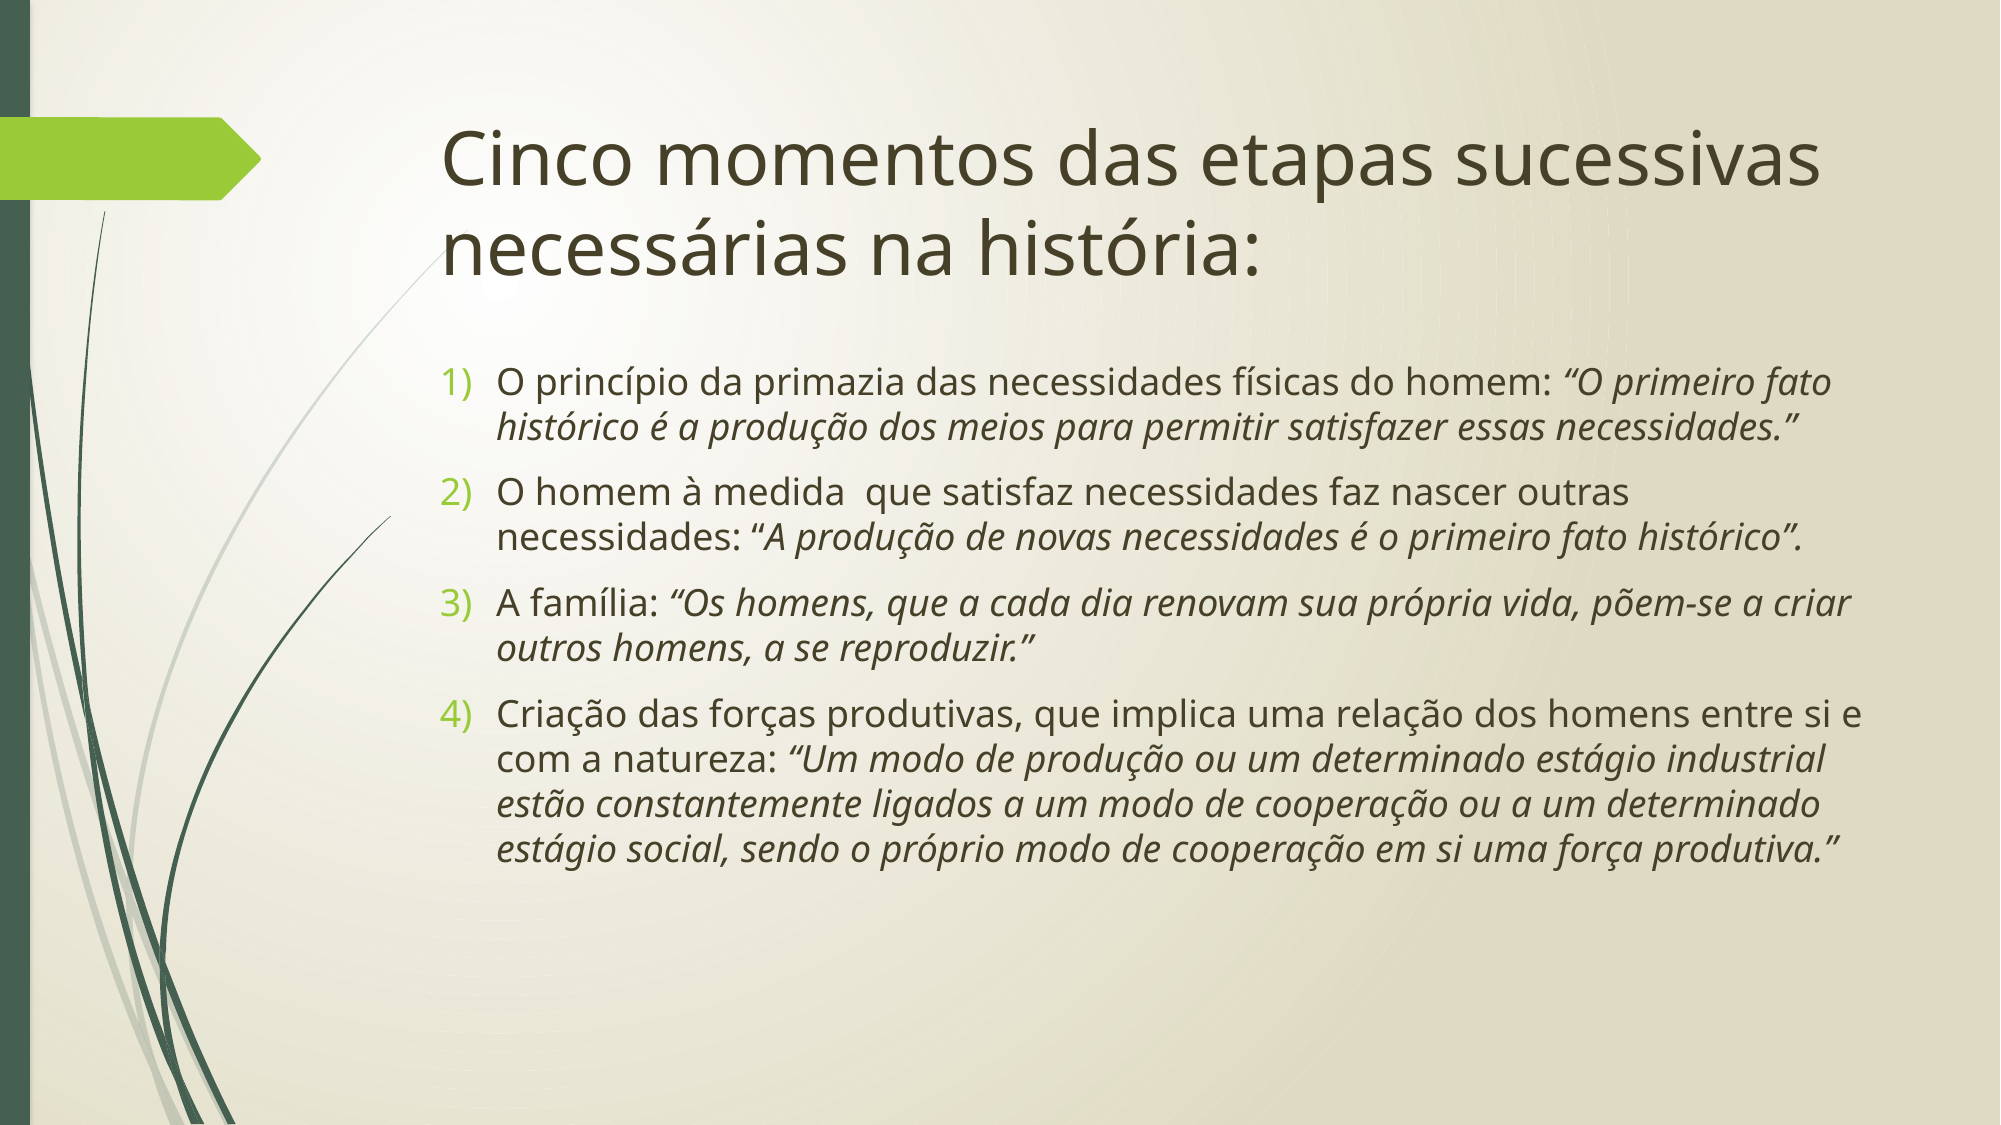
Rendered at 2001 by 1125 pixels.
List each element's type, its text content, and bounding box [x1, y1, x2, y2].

list O princípio da primazia das necessidades físicas do homem: “O primeiro fato histórico é a produção dos meios para permitir satisfazer essas necessidades.” O homem à medida que satisfaz necessidades faz nascer outras necessidades: “A produção de novas necessidades é o primeiro fato histórico”. A família: “Os homens, que a cada dia renovam sua própria vida, põem-se a criar outros homens, a se reproduzir.” Criação das forças produtivas, que implica uma relação dos homens entre si e com a natureza: “Um modo de produção ou um determinado estágio industrial estão constantemente ligados a um modo de cooperação ou a um determinado estágio social, sendo o próprio modo de cooperação em si uma força produtiva.” [424, 350, 1888, 970]
title Cinco momentos das etapas sucessivas necessárias na história: [425, 102, 1888, 313]
